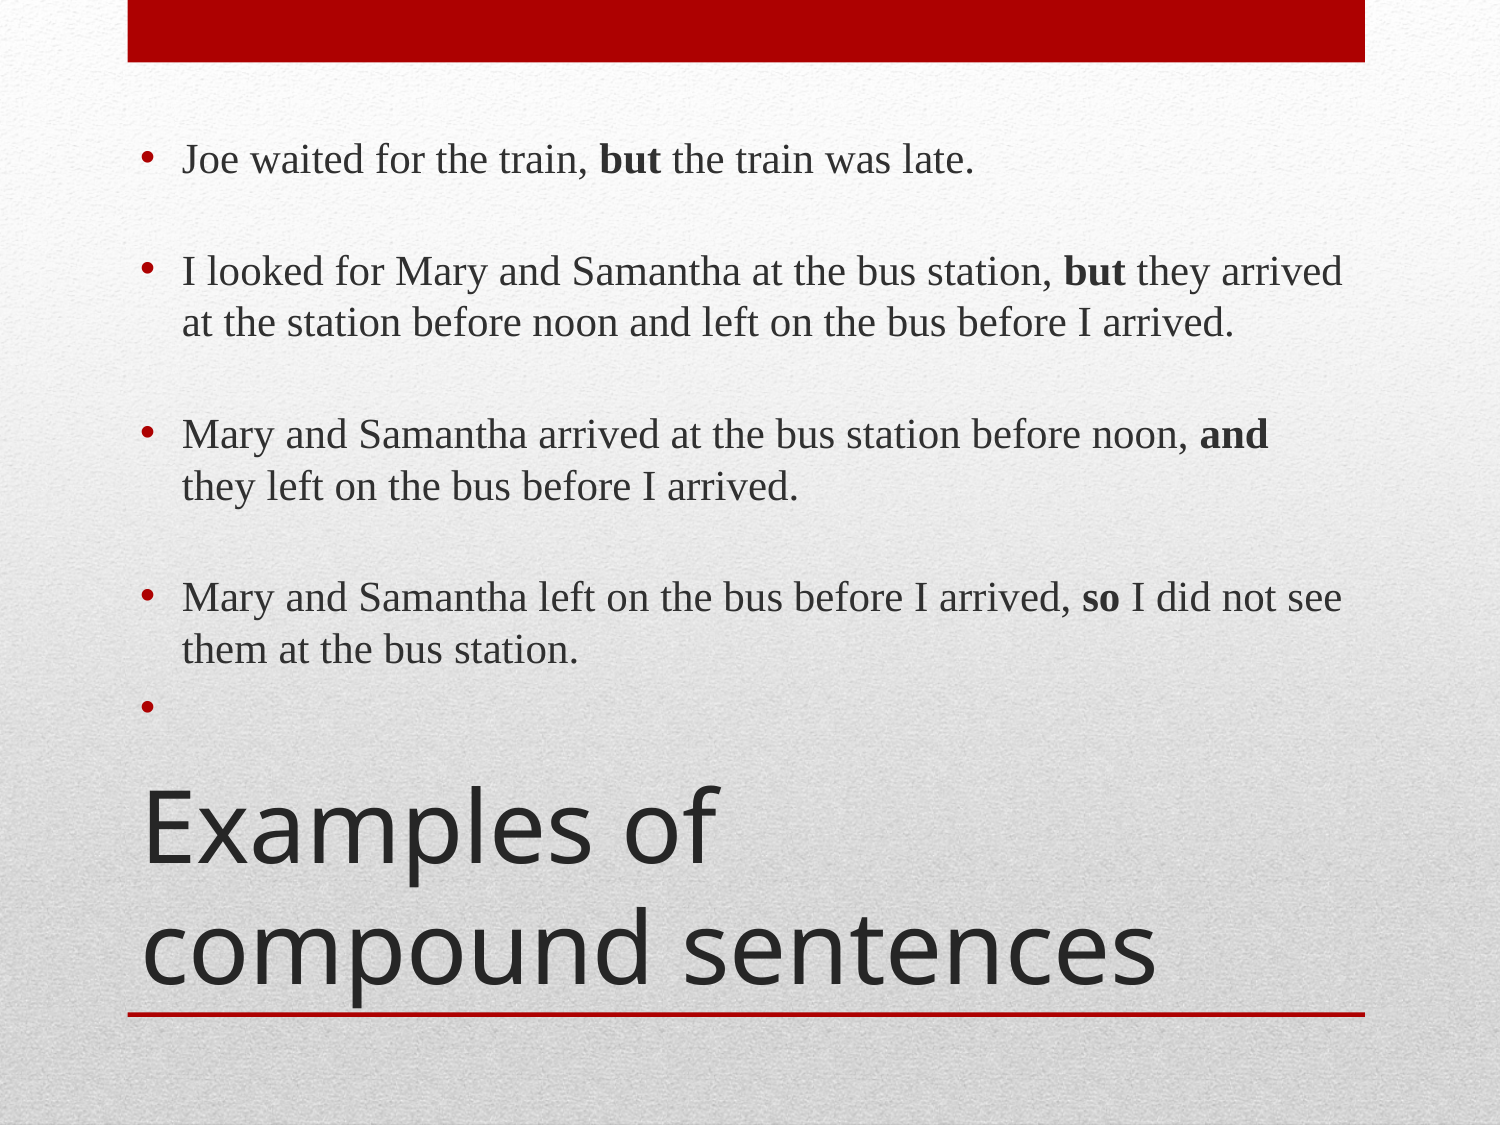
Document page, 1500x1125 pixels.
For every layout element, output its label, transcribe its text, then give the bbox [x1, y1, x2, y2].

list Joe waited for the train, but the train was late. I looked for Mary and Samantha at the bus station, but they arrived at the station before noon and left on the bus before I arrived. Mary and Samantha arrived at the bus station before noon, and they left on the bus before I arrived. Mary and Samantha left on the bus before I arrived, so I did not see them at the bus station. [125, 112, 1363, 750]
title Examples of compound sentences [125, 750, 1238, 1013]
